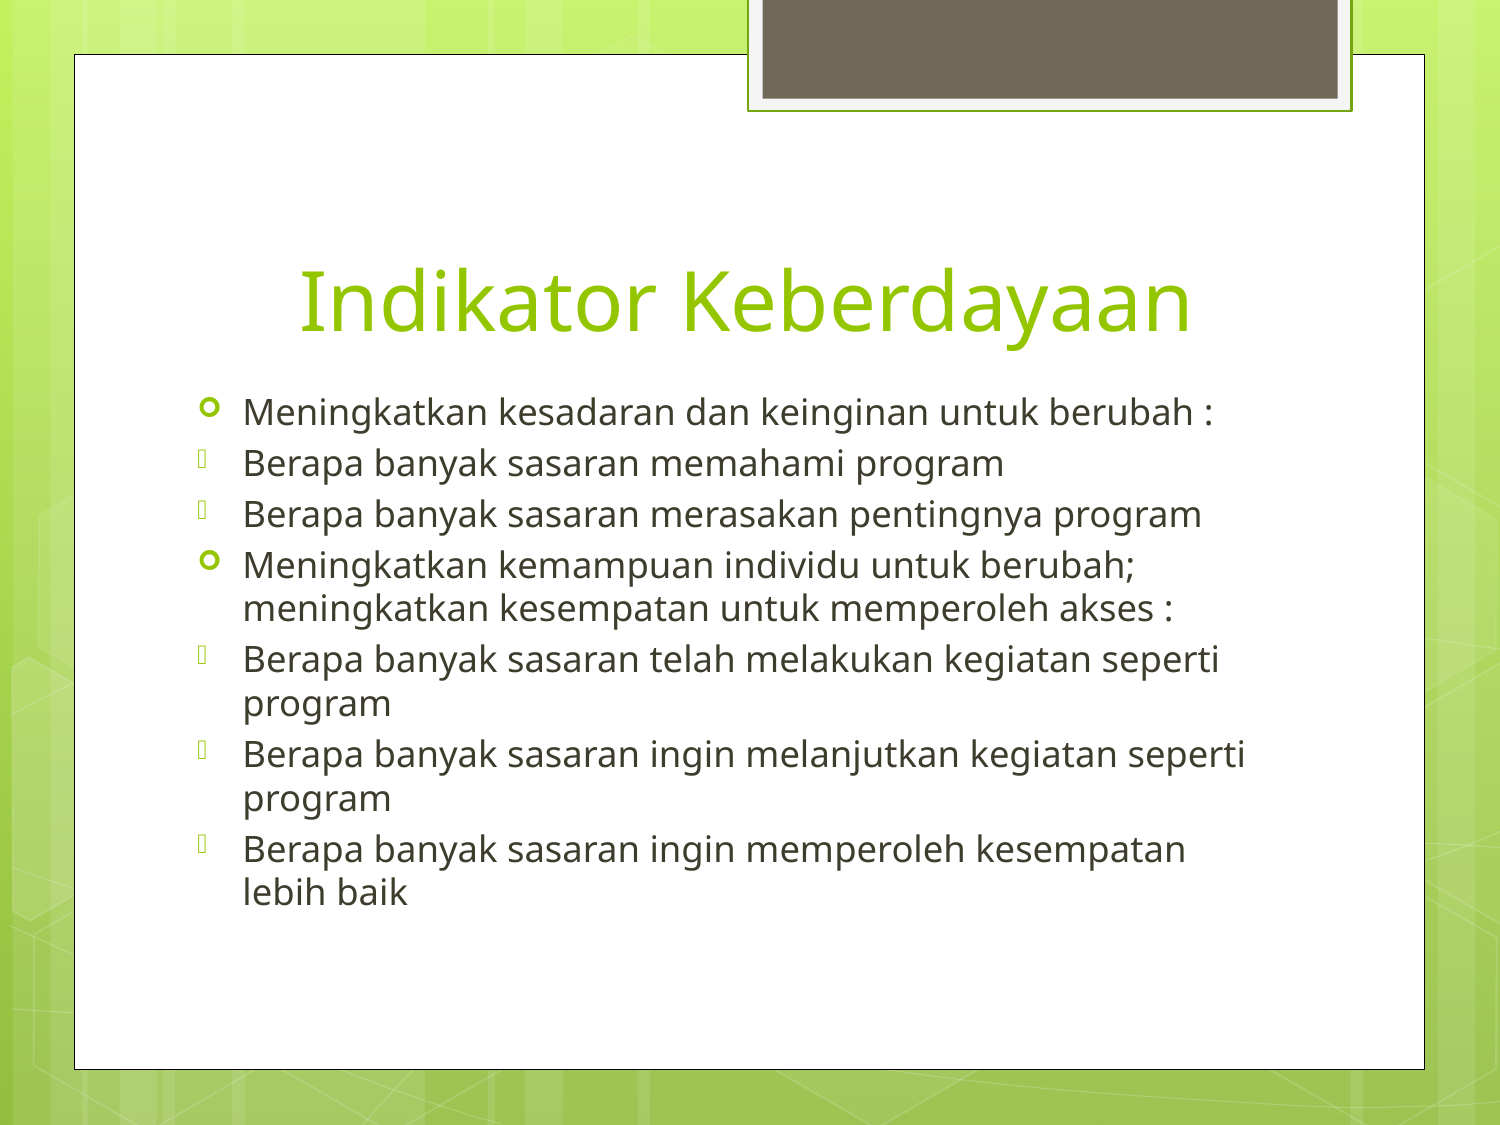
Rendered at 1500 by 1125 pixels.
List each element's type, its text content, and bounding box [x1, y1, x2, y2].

title Indikator Keberdayaan [171, 168, 1324, 357]
list Meningkatkan kesadaran dan keinginan untuk berubah : Berapa banyak sasaran memahami program Berapa banyak sasaran merasakan pentingnya program Meningkatkan kemampuan individu untuk berubah; meningkatkan kesempatan untuk memperoleh akses : Berapa banyak sasaran telah melakukan kegiatan seperti program Berapa banyak sasaran ingin melanjutkan kegiatan seperti program Berapa banyak sasaran ingin memperoleh kesempatan lebih baik [171, 381, 1283, 957]
